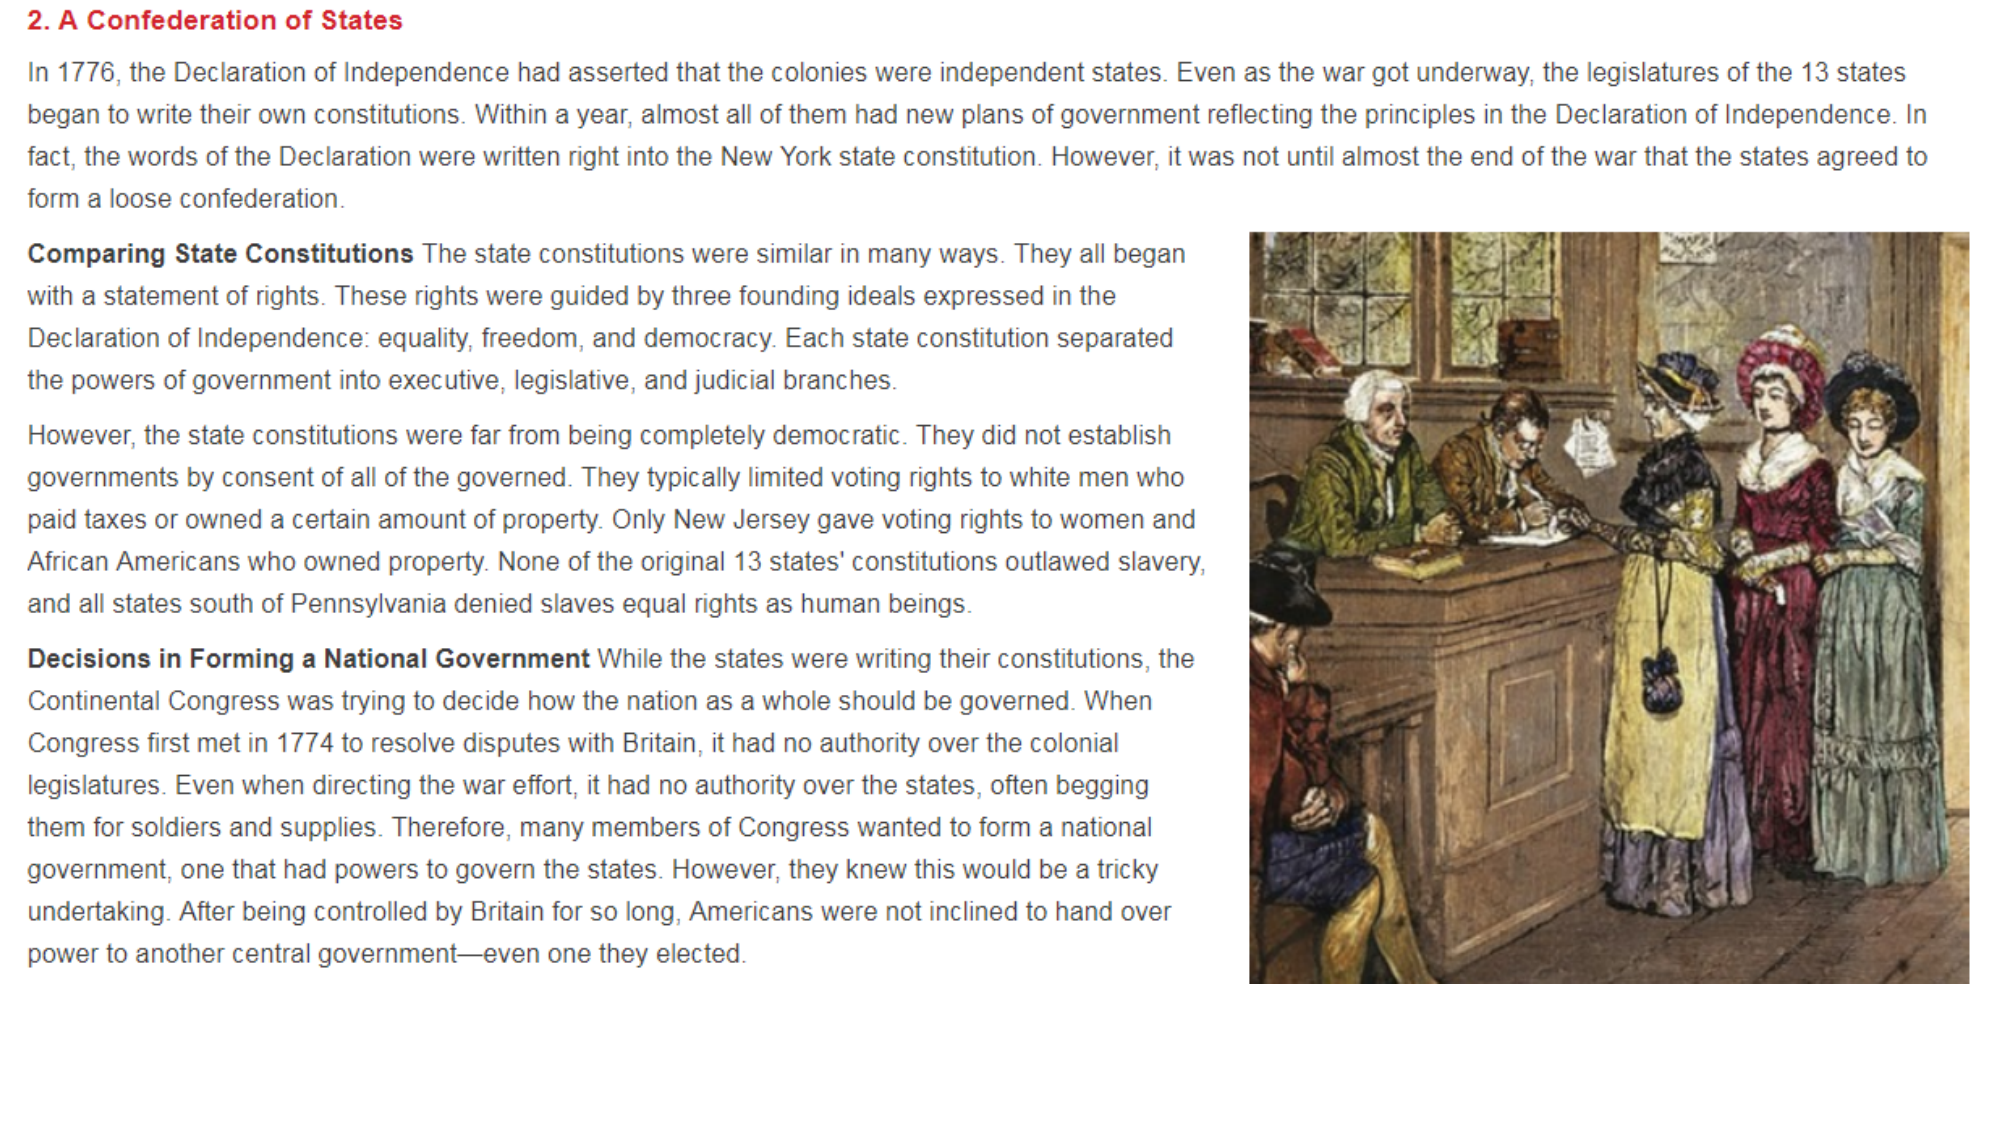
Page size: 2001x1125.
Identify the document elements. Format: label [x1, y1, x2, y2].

picture [15, 0, 2000, 984]
